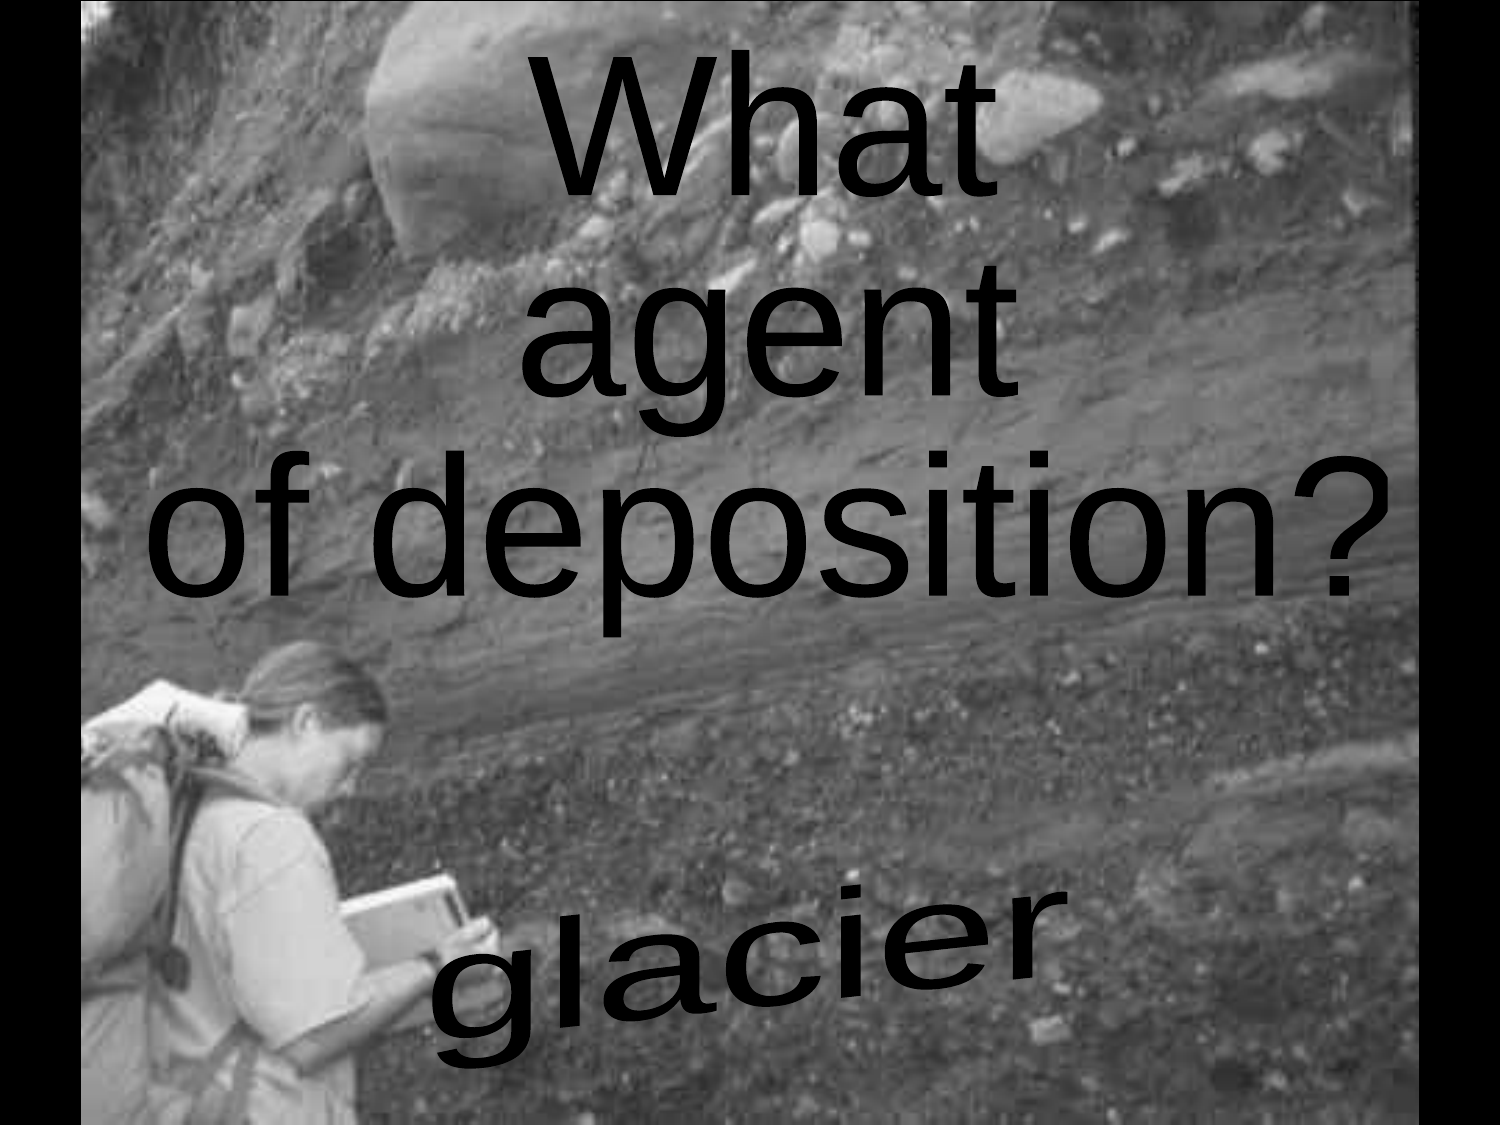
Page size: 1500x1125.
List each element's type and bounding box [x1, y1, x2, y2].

picture [80, 1, 1419, 1125]
